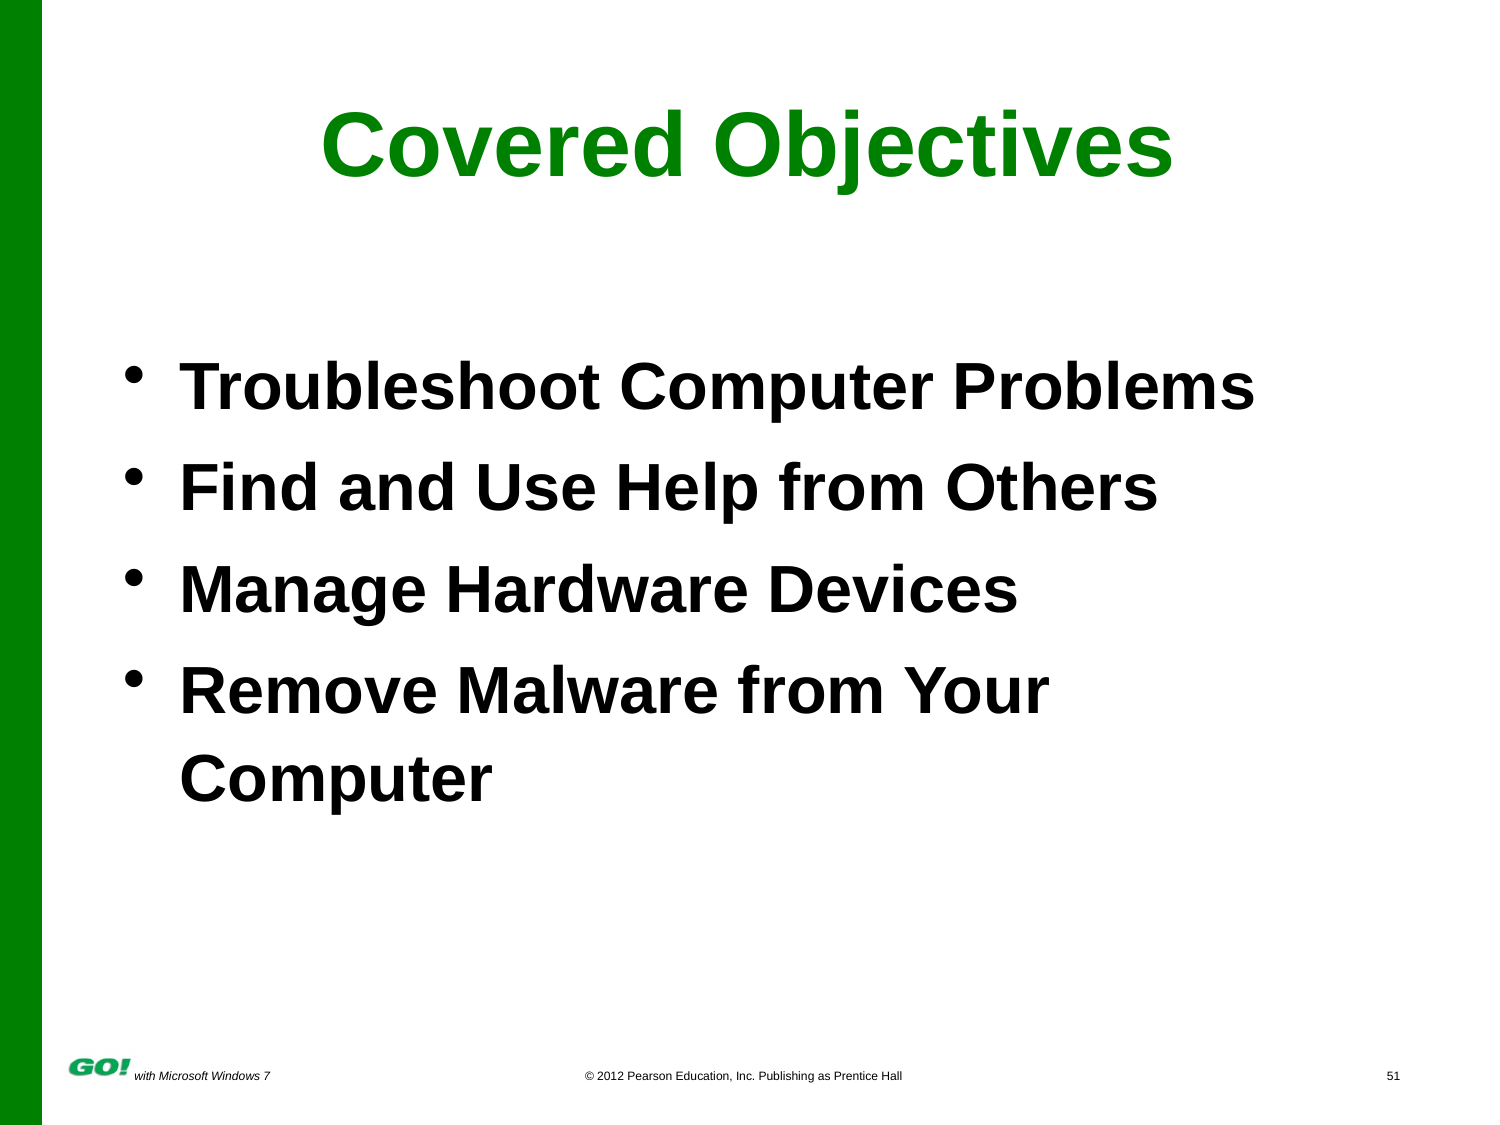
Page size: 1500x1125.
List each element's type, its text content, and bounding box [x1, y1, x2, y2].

list Troubleshoot Computer Problems Find and Use Help from Others Manage Hardware Devices Remove Malware from Your Computer [107, 327, 1384, 1003]
title Covered Objectives [73, 45, 1424, 234]
picture [62, 1049, 138, 1086]
